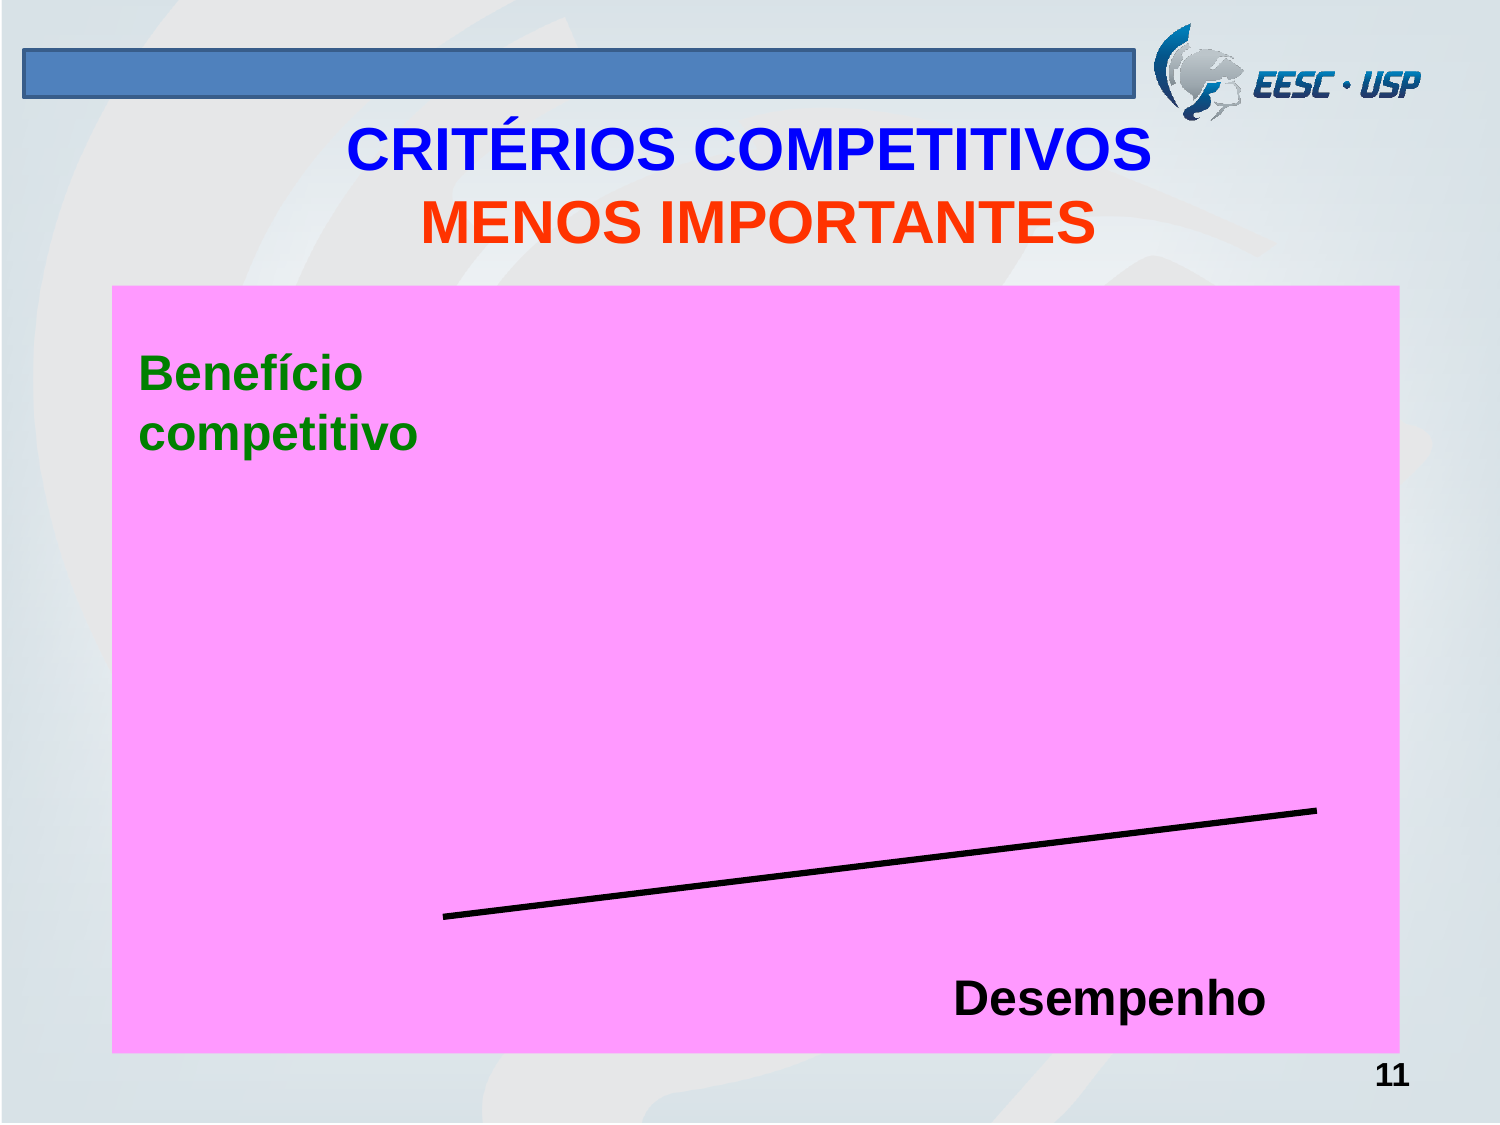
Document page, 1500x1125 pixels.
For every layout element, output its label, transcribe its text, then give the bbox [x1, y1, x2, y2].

title CRITÉRIOS COMPETITIVOS MENOS IMPORTANTES [76, 101, 1424, 264]
text_box Benefício competitivo [123, 337, 490, 468]
text_box Desempenho [939, 940, 1365, 1034]
text_box [112, 285, 1400, 1054]
slide_number 11 [1340, 1042, 1425, 1103]
picture [0, 0, 1500, 1123]
